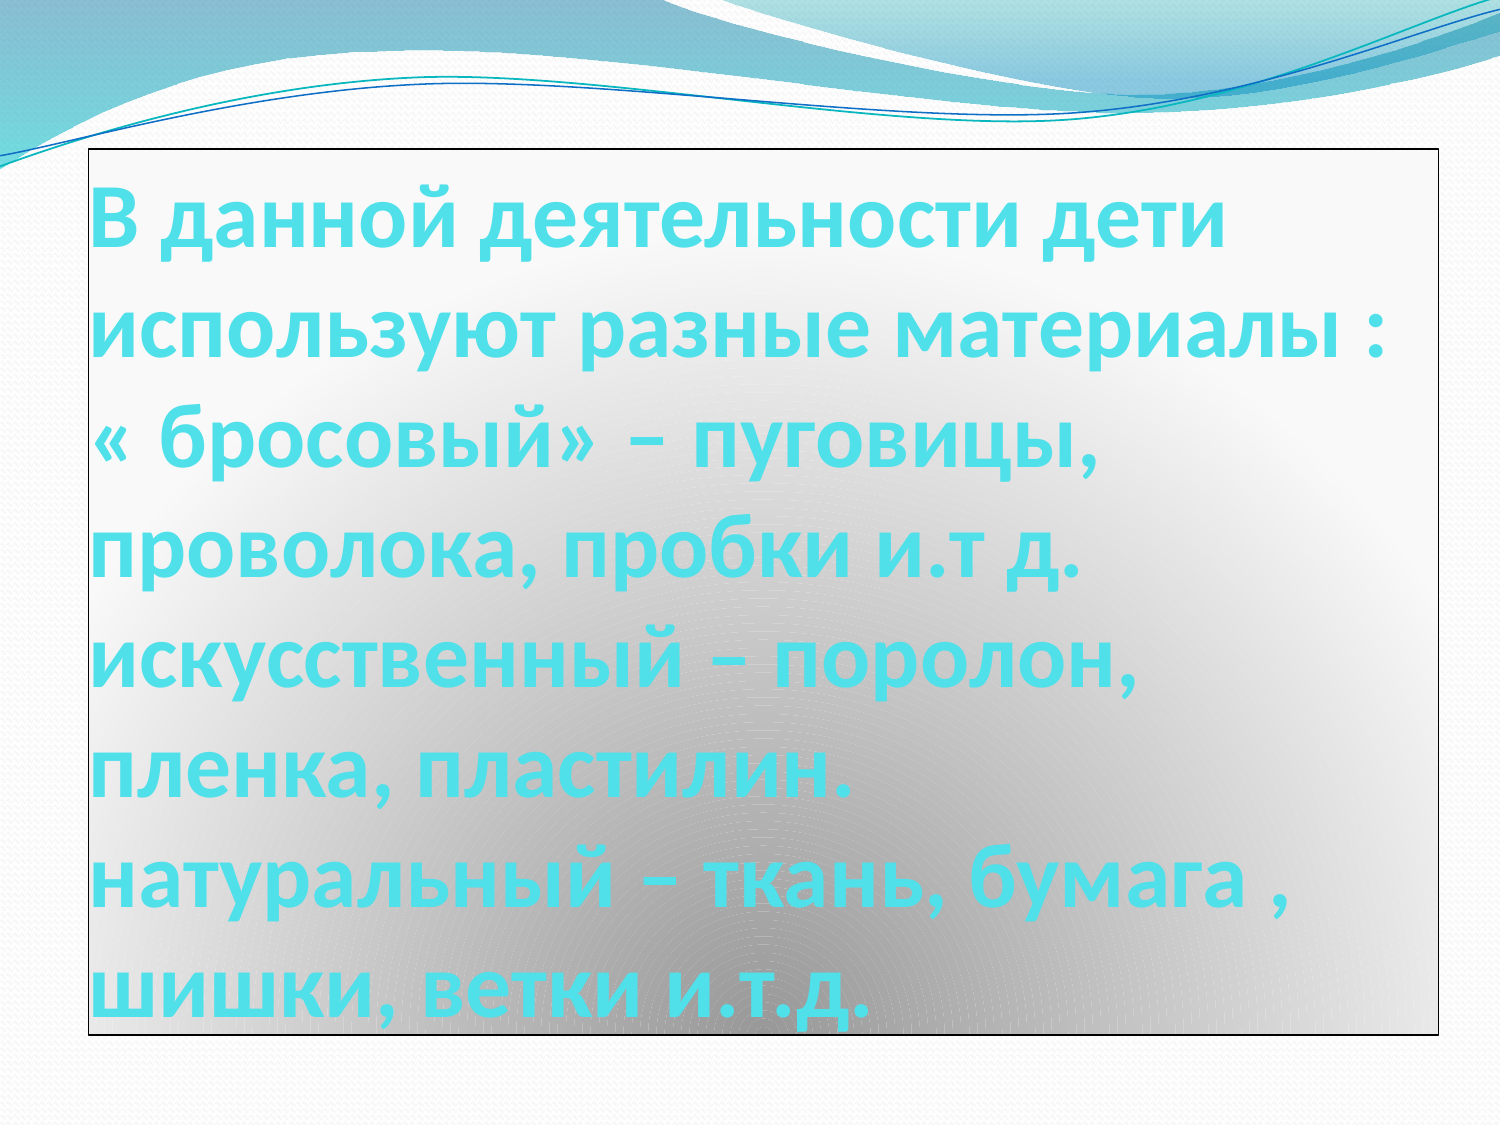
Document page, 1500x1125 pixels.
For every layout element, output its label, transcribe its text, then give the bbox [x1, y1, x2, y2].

title В данной деятельности дети используют разные материалы : « бросовый» – пуговицы, проволока, пробки и.т д. искусственный – поролон, пленка, пластилин. натуральный – ткань, бумага , шишки, ветки и.т.д. [88, 148, 1439, 1036]
